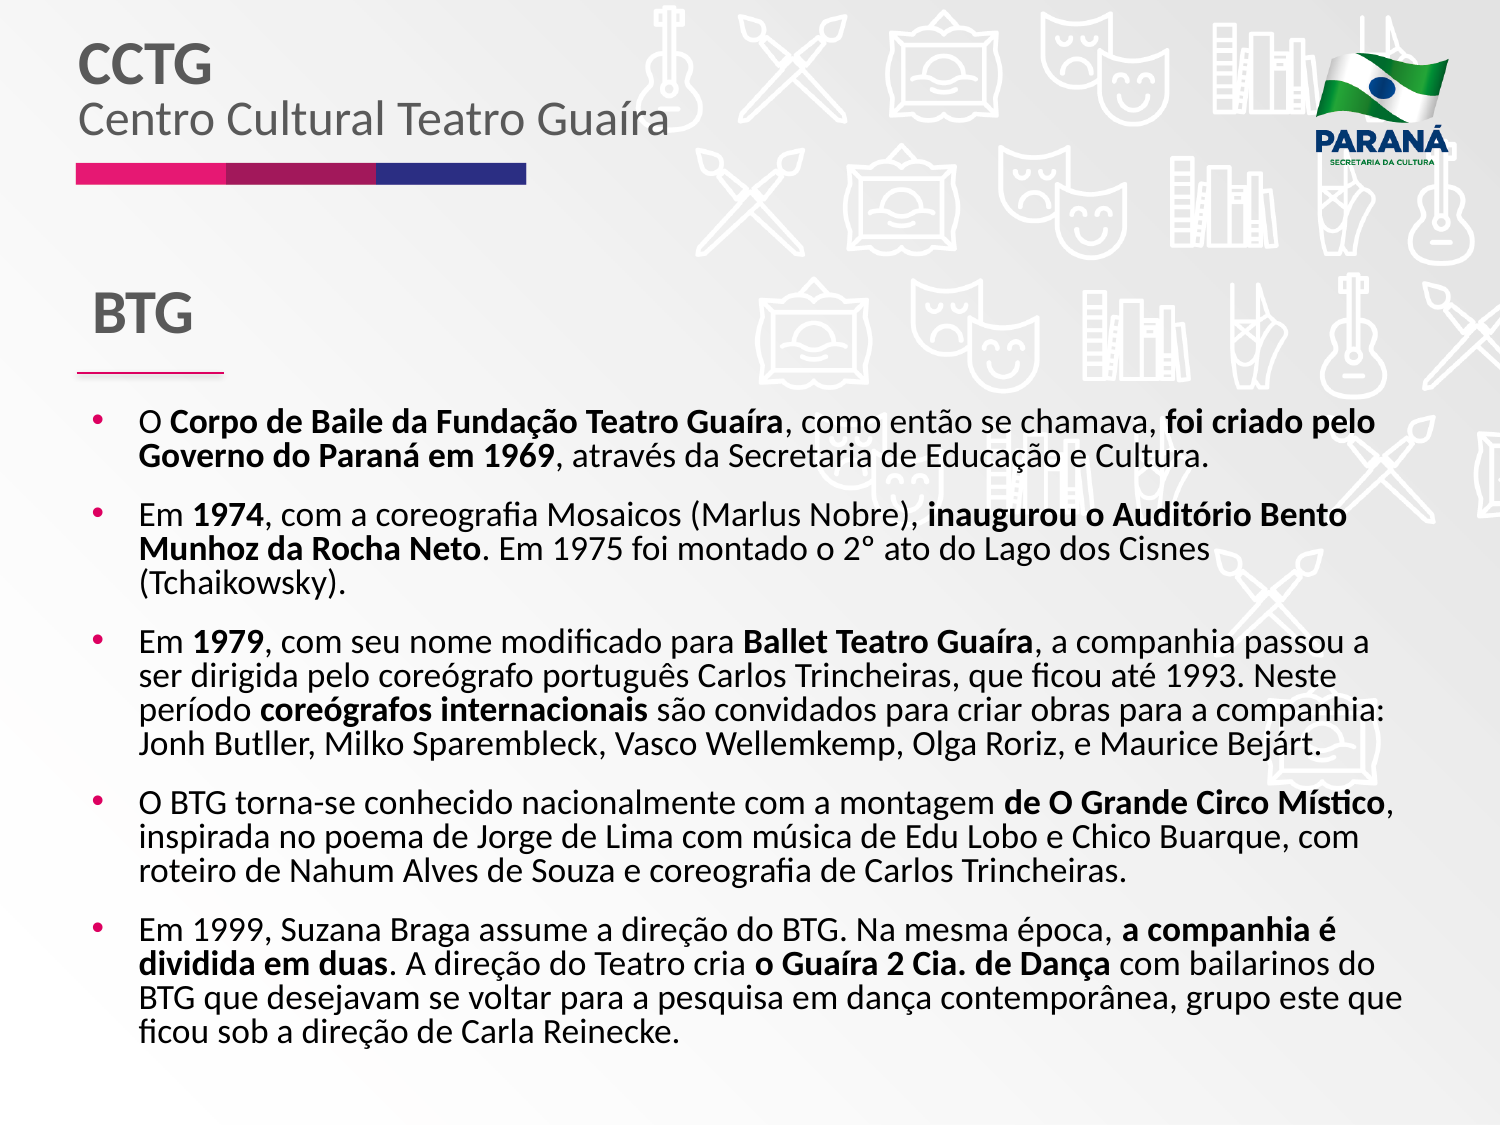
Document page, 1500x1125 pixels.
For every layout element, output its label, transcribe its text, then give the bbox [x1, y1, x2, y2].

text_box O Corpo de Baile da Fundação Teatro Guaíra, como então se chamava, foi criado pelo Governo do Paraná em 1969, através da Secretaria de Educação e Cultura. Em 1974, com a coreografia Mosaicos (Marlus Nobre), inaugurou o Auditório Bento Munhoz da Rocha Neto. Em 1975 foi montado o 2º ato do Lago dos Cisnes (Tchaikowsky). Em 1979, com seu nome modificado para Ballet Teatro Guaíra, a companhia passou a ser dirigida pelo coreógrafo português Carlos Trincheiras, que ficou até 1993. Neste período coreógrafos internacionais são convidados para criar obras para a companhia: Jonh Butller, Milko Sparembleck, Vasco Wellemkemp, Olga Roriz, e Maurice Bejárt. O BTG torna-se conhecido nacionalmente com a montagem de O Grande Circo Místico, inspirada no poema de Jorge de Lima com música de Edu Lobo e Chico Buarque, com roteiro de Nahum Alves de Souza e coreografia de Carlos Trincheiras. Em 1999, Suzana Braga assume a direção do BTG. Na mesma época, a companhia é dividida em duas. A direção do Teatro cria o Guaíra 2 Cia. de Dança com bailarinos do BTG que desejavam se voltar para a pesquisa em dança contemporânea, grupo este que ficou sob a direção de Carla Reinecke. [76, 398, 1424, 1051]
text_box CCTG Centro Cultural Teatro Guaíra [63, 16, 862, 166]
picture [0, 0, 1500, 1125]
text_box BTG [77, 273, 669, 358]
